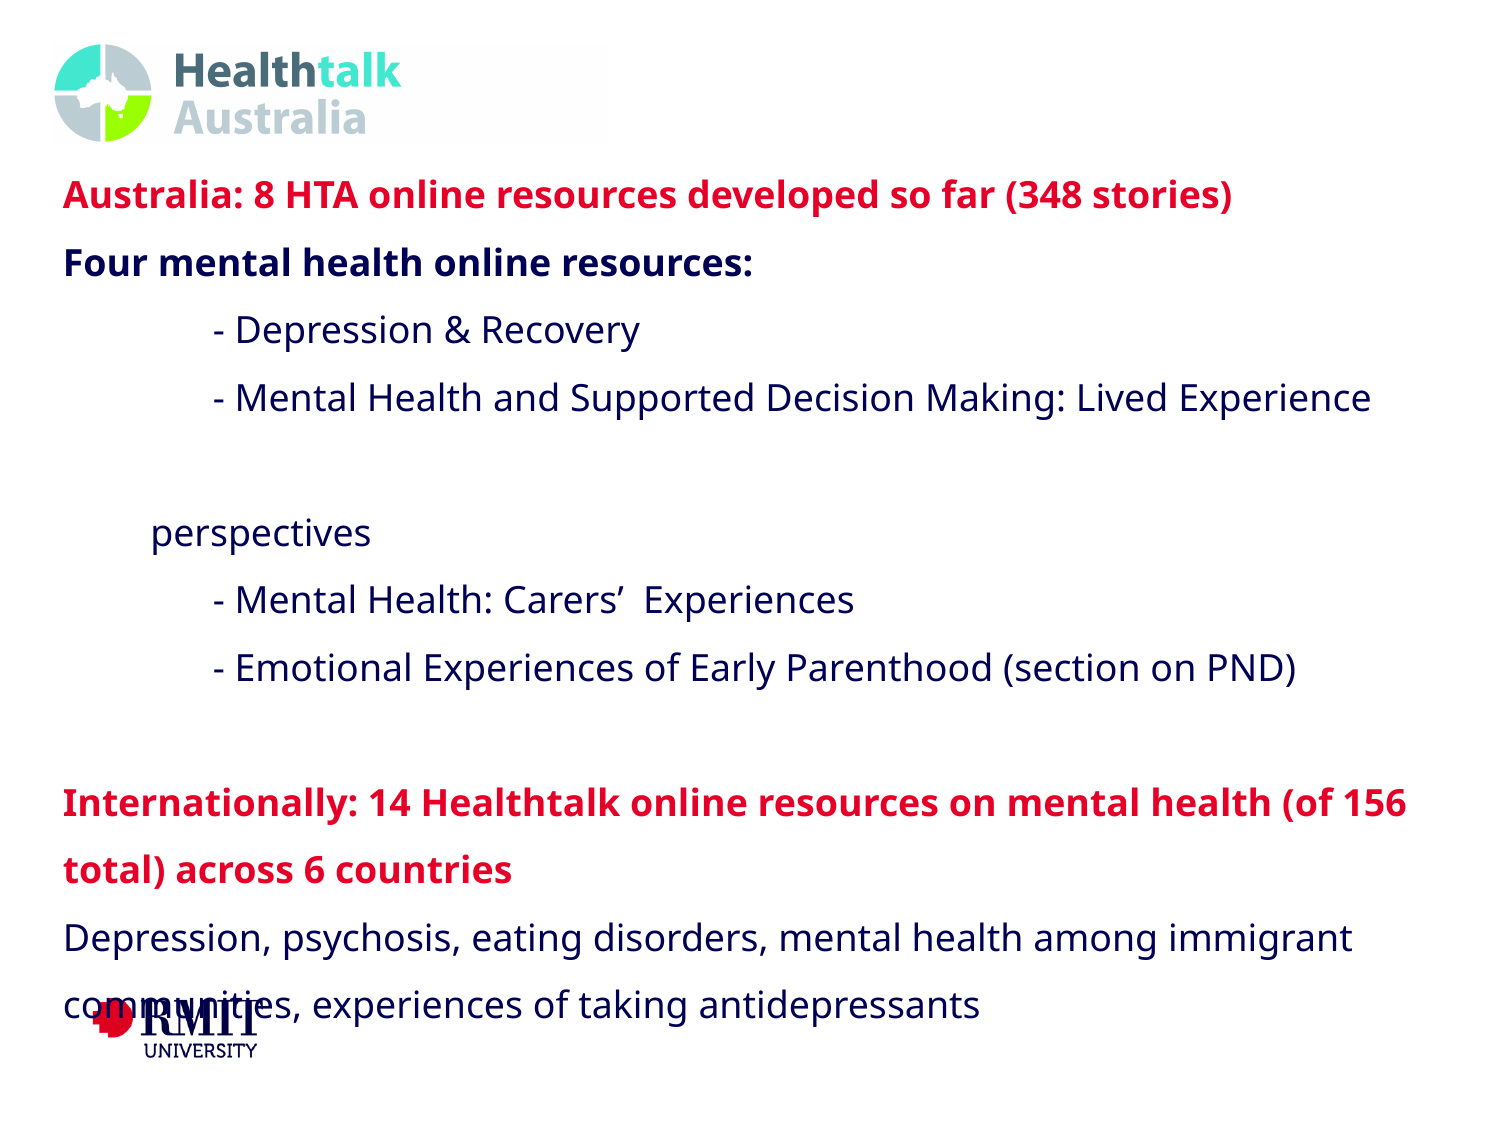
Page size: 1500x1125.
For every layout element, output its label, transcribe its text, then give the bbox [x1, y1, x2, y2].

title Australia: 8 HTA online resources developed so far (348 stories) Four mental health online resources: - Depression & Recovery - Mental Health and Supported Decision Making: Lived Experience perspectives - Mental Health: Carers’ Experiences - Emotional Experiences of Early Parenthood (section on PND) Internationally: 14 Healthtalk online resources on mental health (of 156 total) across 6 countries Depression, psychosis, eating disorders, mental health among immigrant communities, experiences of taking antidepressants [62, 141, 1437, 984]
picture [75, 984, 280, 1075]
picture [52, 41, 608, 144]
